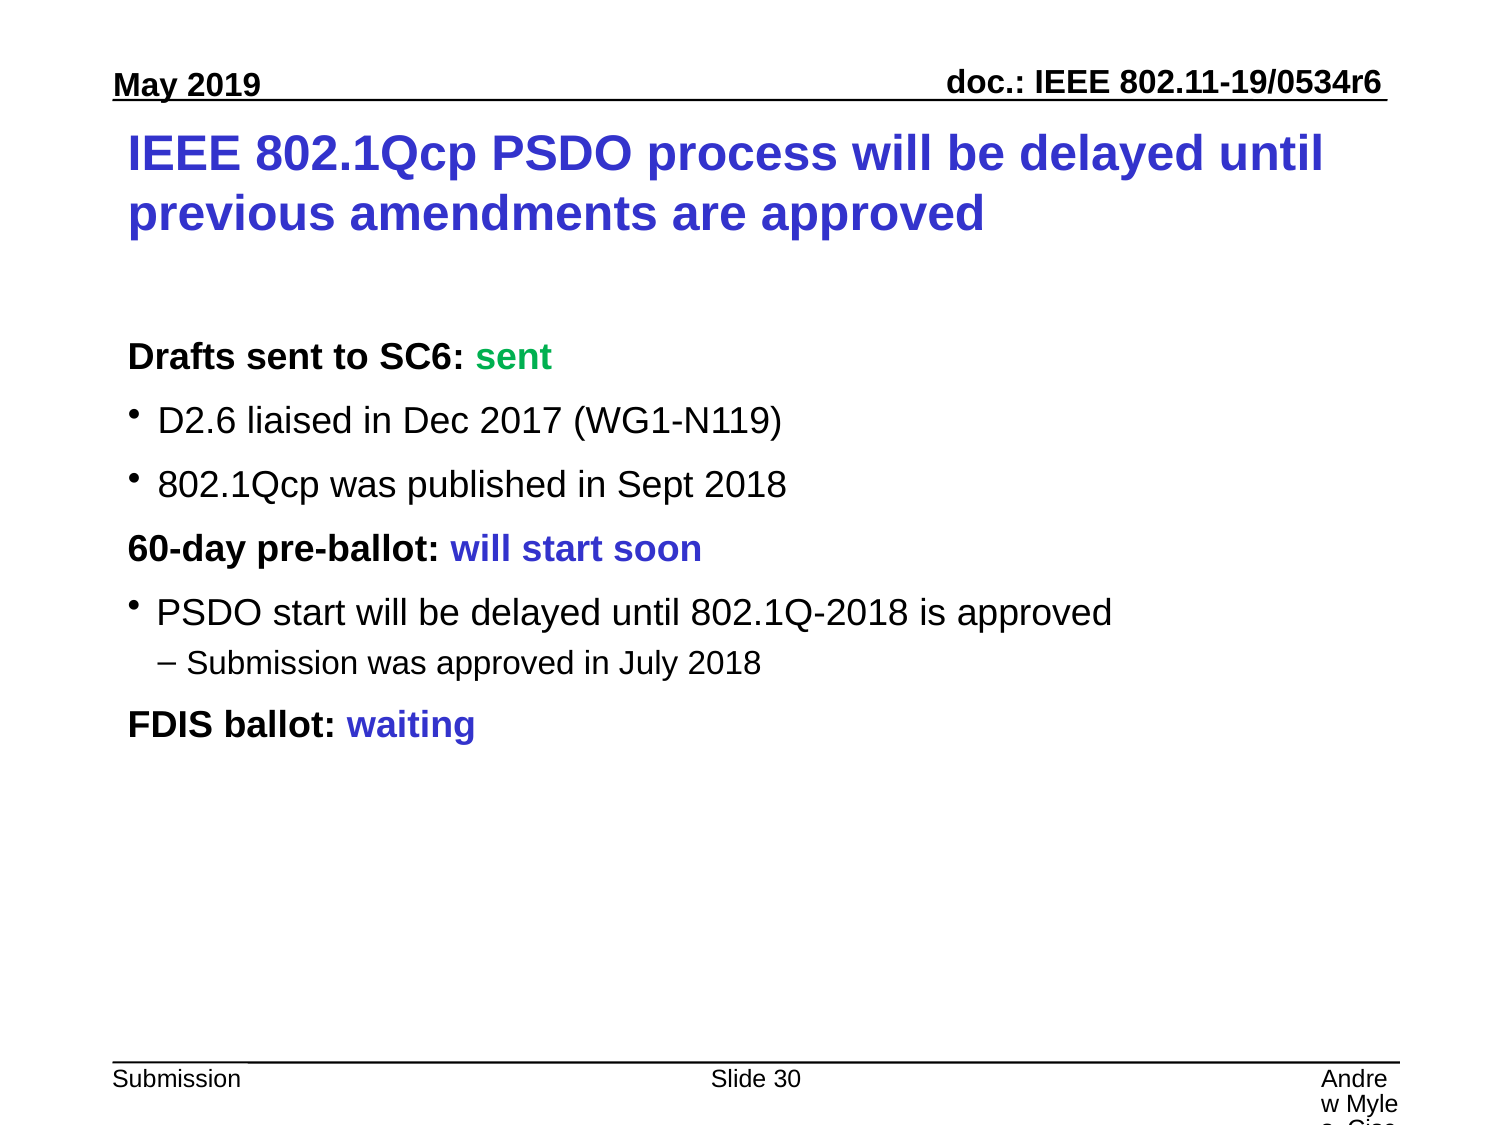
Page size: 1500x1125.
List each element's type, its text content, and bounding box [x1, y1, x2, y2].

list Drafts sent to SC6: sent D2.6 liaised in Dec 2017 (WG1-N119) 802.1Qcp was published in Sept 2018 60-day pre-ballot: will start soon PSDO start will be delayed until 802.1Q-2018 is approved Submission was approved in July 2018 FDIS ballot: waiting [112, 324, 1388, 1000]
footer Andrew Myles, Cisco [1320, 1061, 1402, 1093]
title IEEE 802.1Qcp PSDO process will be delayed until previous amendments are approved [112, 112, 1388, 288]
slide_number Slide 30 [709, 1061, 803, 1093]
